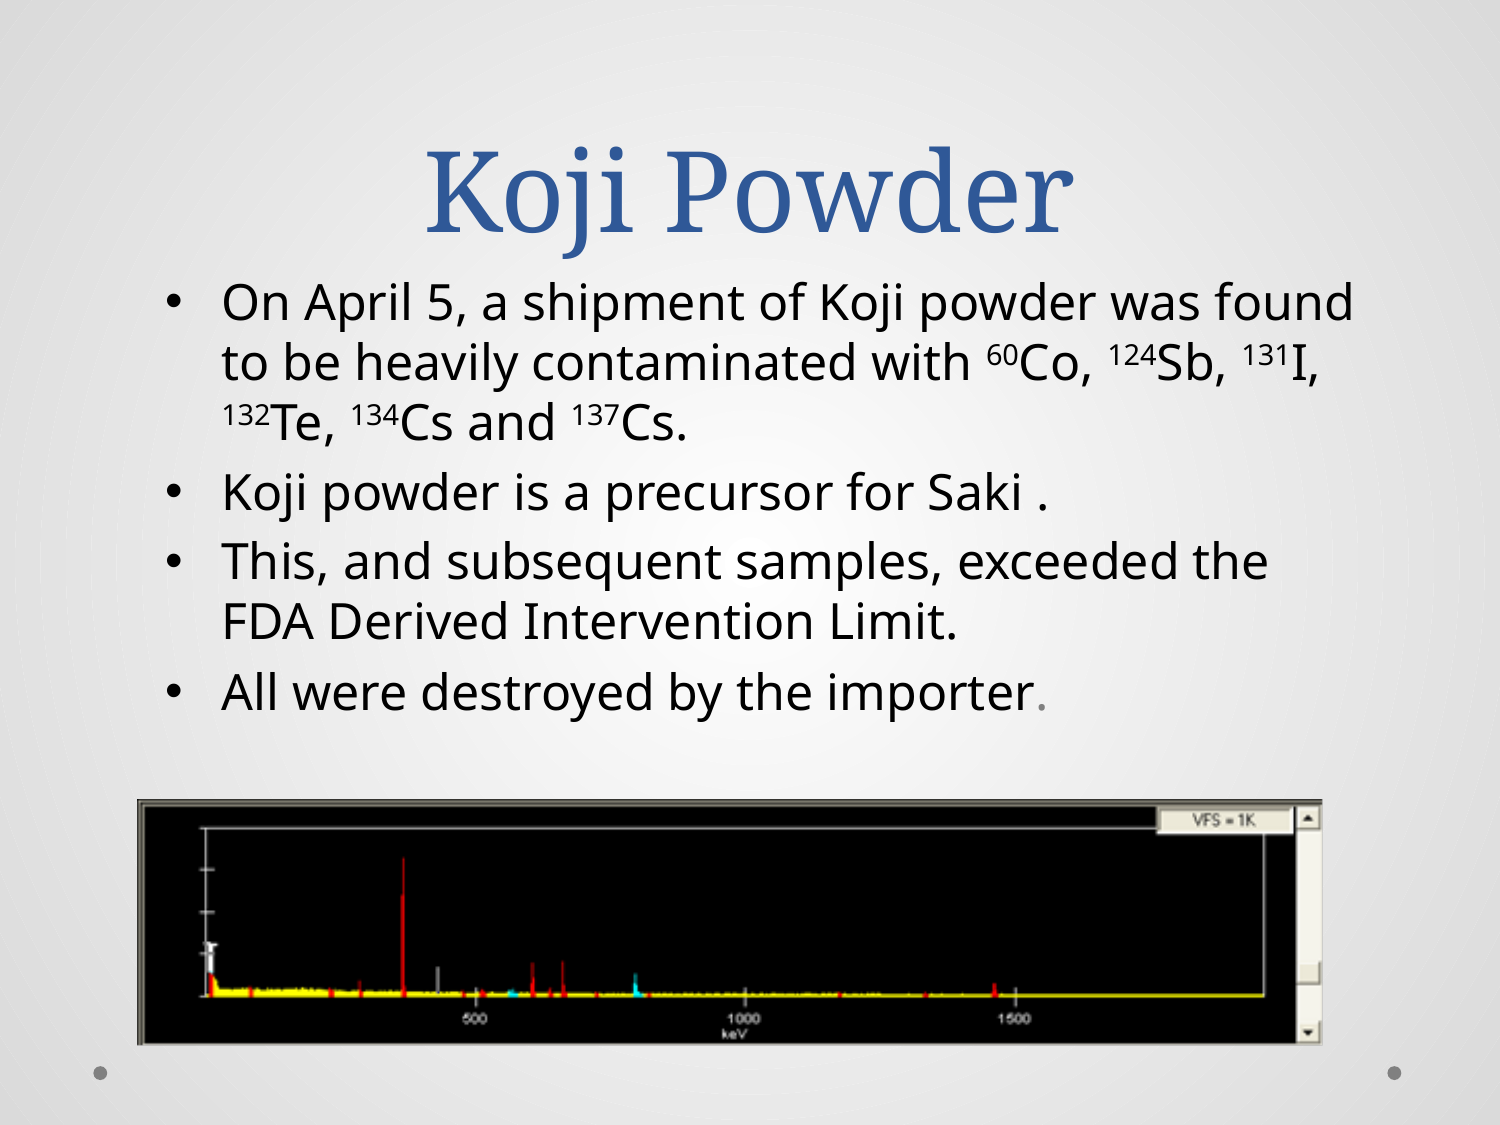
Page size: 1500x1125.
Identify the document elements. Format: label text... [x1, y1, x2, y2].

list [137, 799, 1326, 1048]
list On April 5, a shipment of Koji powder was found to be heavily contaminated with 60Co, 124Sb, 131I, 132Te, 134Cs and 137Cs. Koji powder is a precursor for Saki . This, and subsequent samples, exceeded the FDA Derived Intervention Limit. All were destroyed by the importer. [150, 262, 1375, 788]
title Koji Powder [75, 0, 1425, 263]
